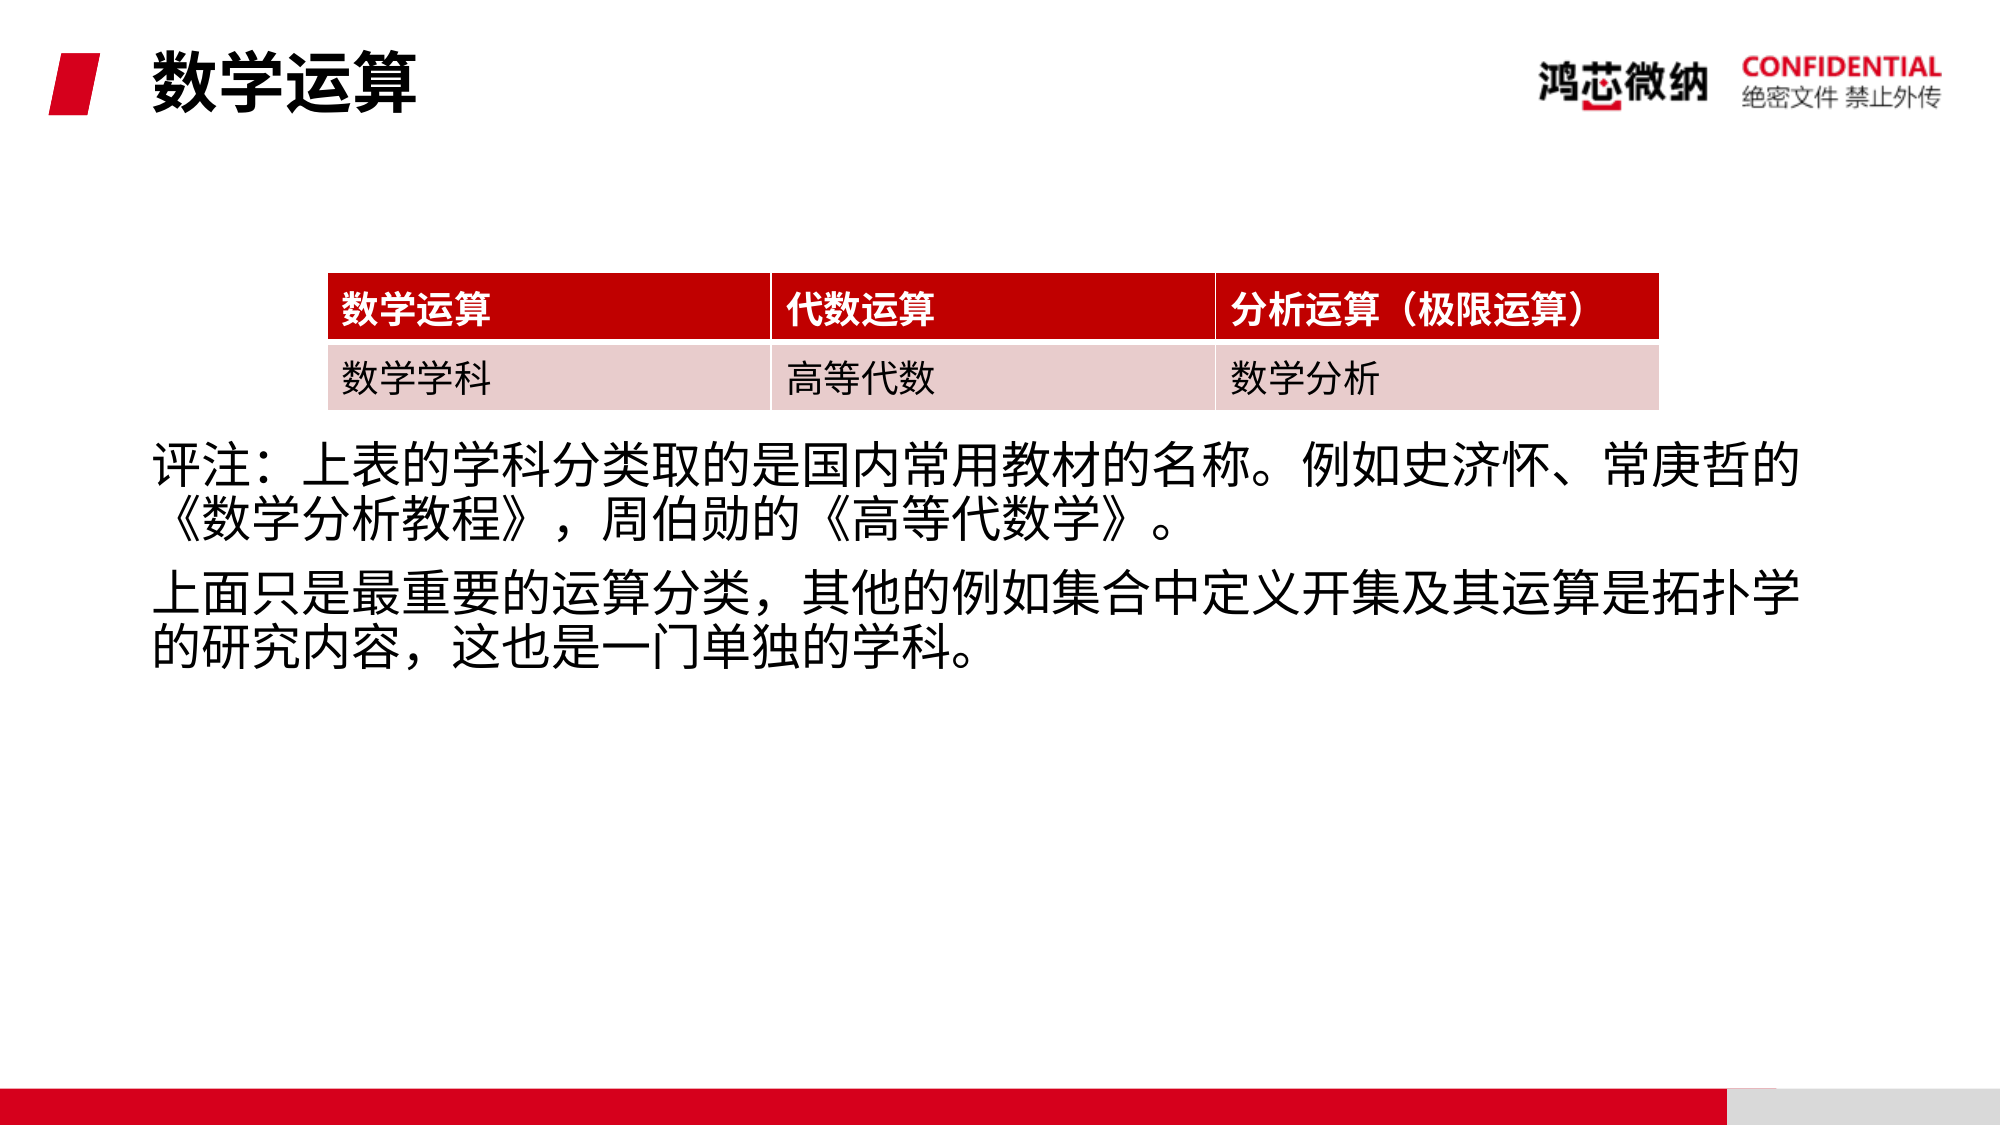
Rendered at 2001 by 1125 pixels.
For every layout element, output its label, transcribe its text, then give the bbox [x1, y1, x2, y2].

table_header 代数运算 [772, 273, 1215, 339]
title 数学运算 [136, 0, 1862, 195]
list 评注：上表的学科分类取的是国内常用教材的名称。例如史济怀、常庚哲的《数学分析教程》，周伯勋的《高等代数学》。 上面只是最重要的运算分类，其他的例如集合中定义开集及其运算是拓扑学的研究内容，这也是一门单独的学科。 [136, 201, 1862, 935]
table_cell 数学分析 [1216, 345, 1659, 410]
table_cell 数学学科 [328, 345, 770, 410]
table_header 数学运算 [328, 273, 770, 339]
picture [1265, 0, 1981, 288]
table_header 分析运算（极限运算） [1216, 273, 1659, 339]
table_cell 高等代数 [772, 345, 1215, 410]
